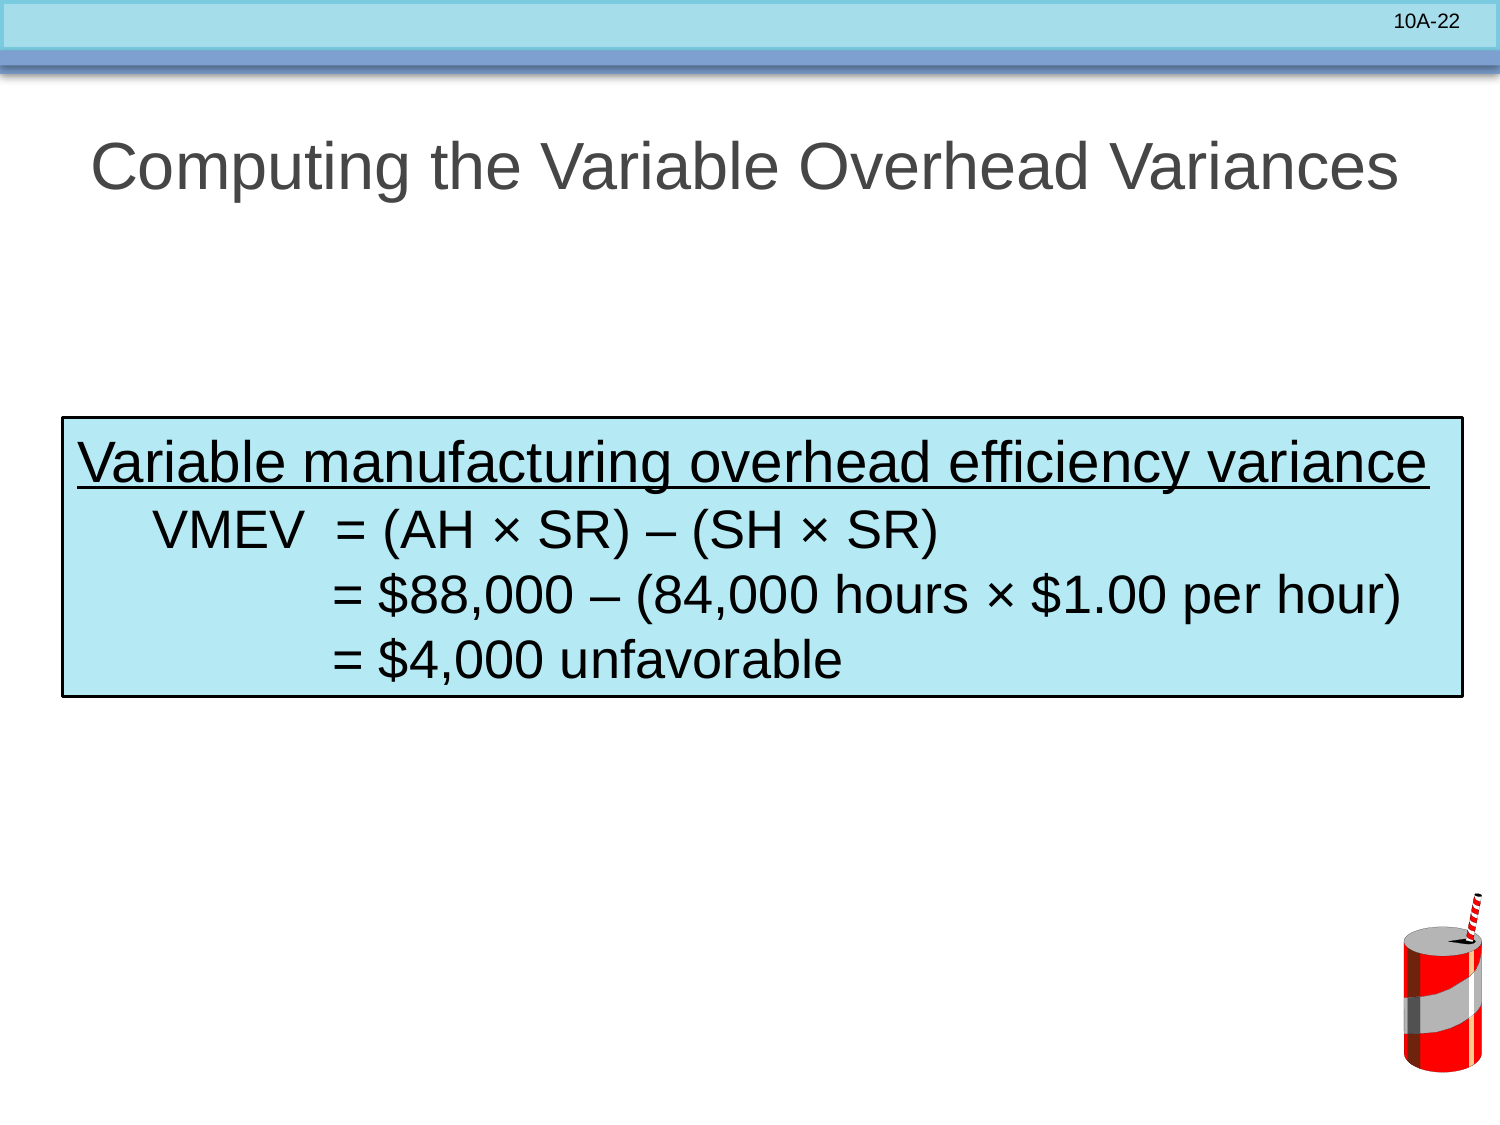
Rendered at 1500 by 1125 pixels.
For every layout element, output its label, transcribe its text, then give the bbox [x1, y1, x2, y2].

text_box Variable manufacturing overhead efficiency variance VMEV = (AH × SR) – (SH × SR) = $88,000 – (84,000 hours × $1.00 per hour) = $4,000 unfavorable [62, 417, 1463, 697]
title Computing the Variable Overhead Variances [75, 75, 1425, 250]
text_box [1399, 890, 1486, 1076]
